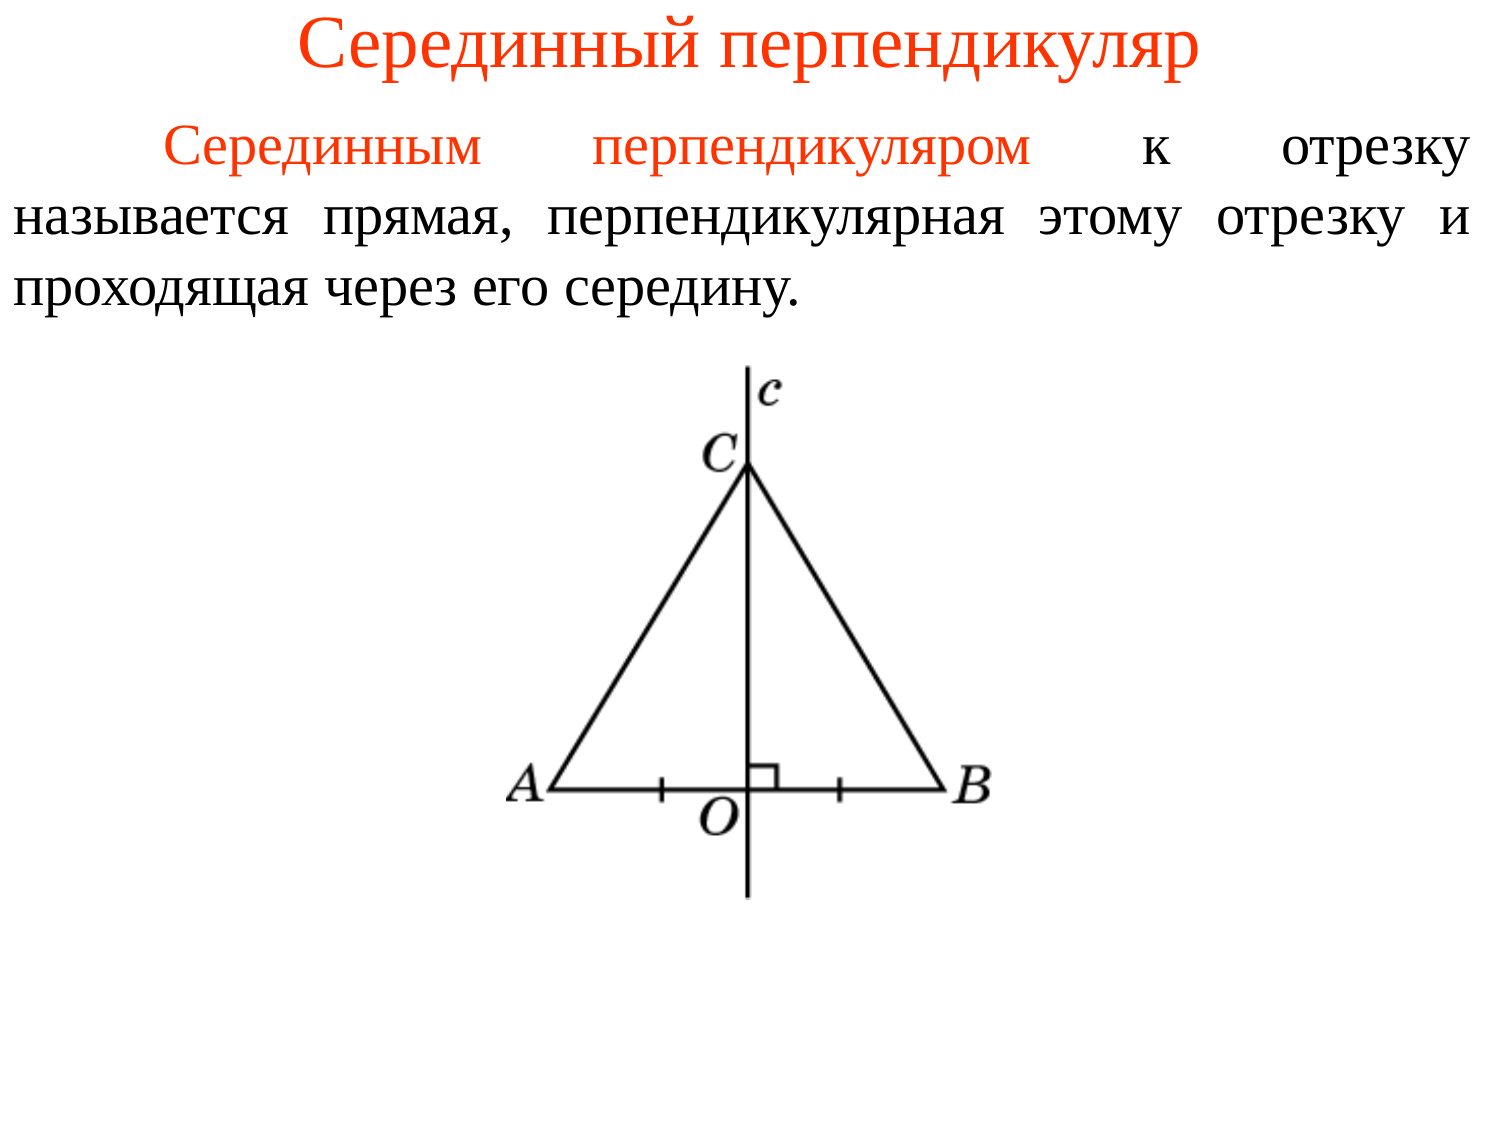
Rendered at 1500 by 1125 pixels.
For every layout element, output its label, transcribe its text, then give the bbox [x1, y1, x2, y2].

text_box Серединным перпендикуляром к отрезку называется прямая, перпендикулярная этому отрезку и проходящая через его середину. [0, 99, 1486, 324]
picture [506, 356, 994, 900]
title Серединный перпендикуляр [112, 0, 1388, 75]
